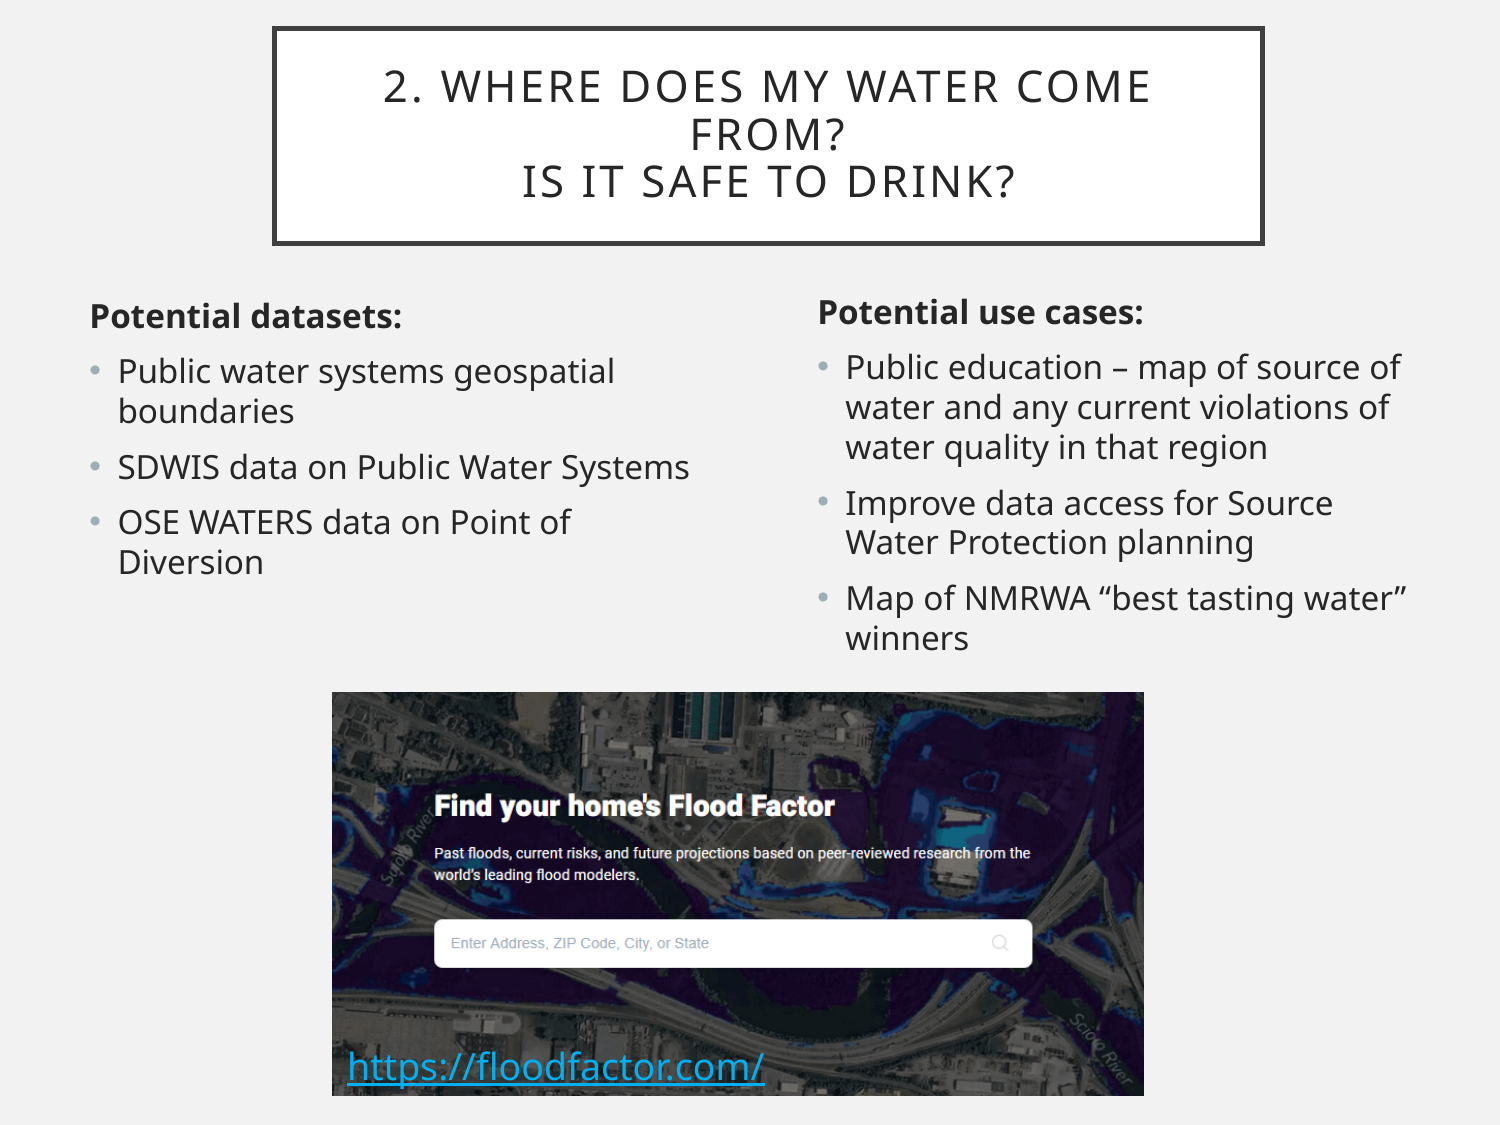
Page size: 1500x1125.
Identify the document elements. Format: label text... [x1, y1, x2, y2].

text_box https://floodfactor.com/ [332, 1035, 1273, 1102]
picture [332, 692, 1144, 1096]
list Potential datasets: Public water systems geospatial boundaries SDWIS data on Public Water Systems OSE WATERS data on Point of Diversion [74, 287, 721, 848]
title 2. Where does my water come from? Is it safe to drink? [272, 26, 1265, 246]
text_box Potential use cases: Public education – map of source of water and any current violations of water quality in that region Improve data access for Source Water Protection planning Map of NMRWA “best tasting water” winners [802, 283, 1449, 844]
